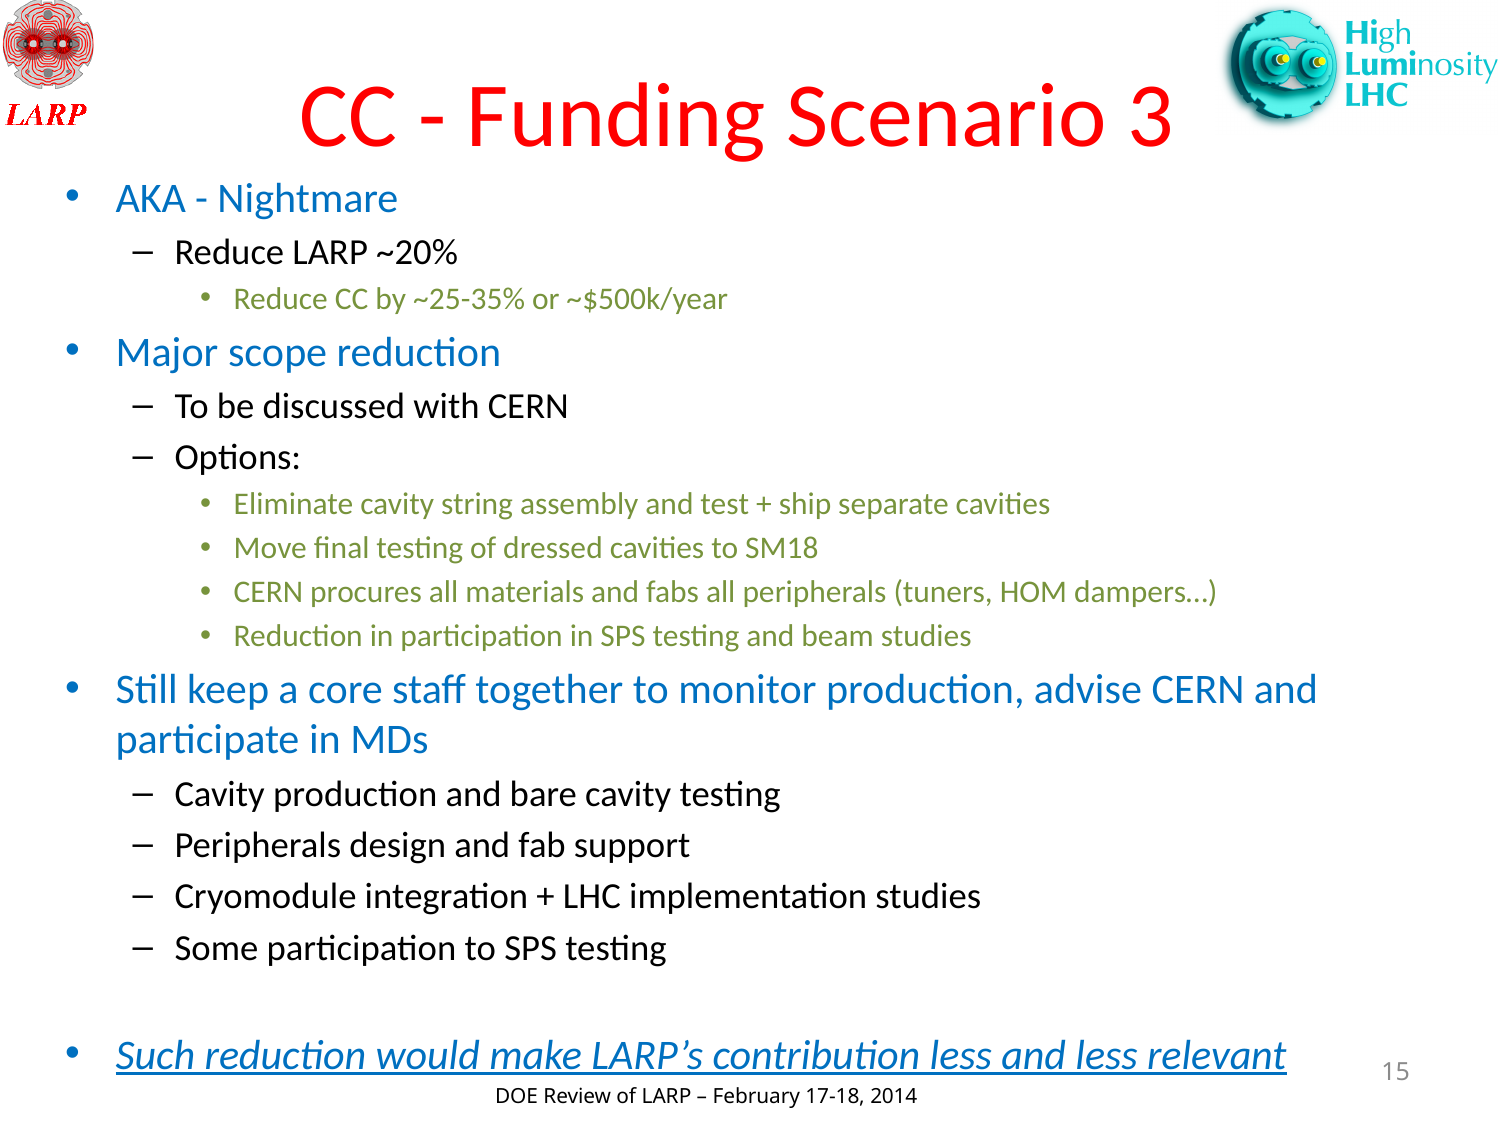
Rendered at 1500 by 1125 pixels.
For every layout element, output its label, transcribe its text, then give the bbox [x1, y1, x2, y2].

picture [1215, 0, 1498, 135]
slide_number 15 [1074, 1042, 1425, 1103]
picture [0, 0, 94, 125]
title CC - Funding Scenario 3 [62, 37, 1413, 162]
list AKA - Nightmare Reduce LARP ~20% Reduce CC by ~25-35% or ~$500k/year Major scope reduction To be discussed with CERN Options: Eliminate cavity string assembly and test + ship separate cavities Move final testing of dressed cavities to SM18 CERN procures all materials and fabs all peripherals (tuners, HOM dampers…) Reduction in participation in SPS testing and beam studies Still keep a core staff together to monitor production, advise CERN and participate in MDs Cavity production and bare cavity testing Peripherals design and fab support Cryomodule integration + LHC implementation studies Some participation to SPS testing Such reduction would make LARP’s contribution less and less relevant [50, 162, 1475, 1088]
